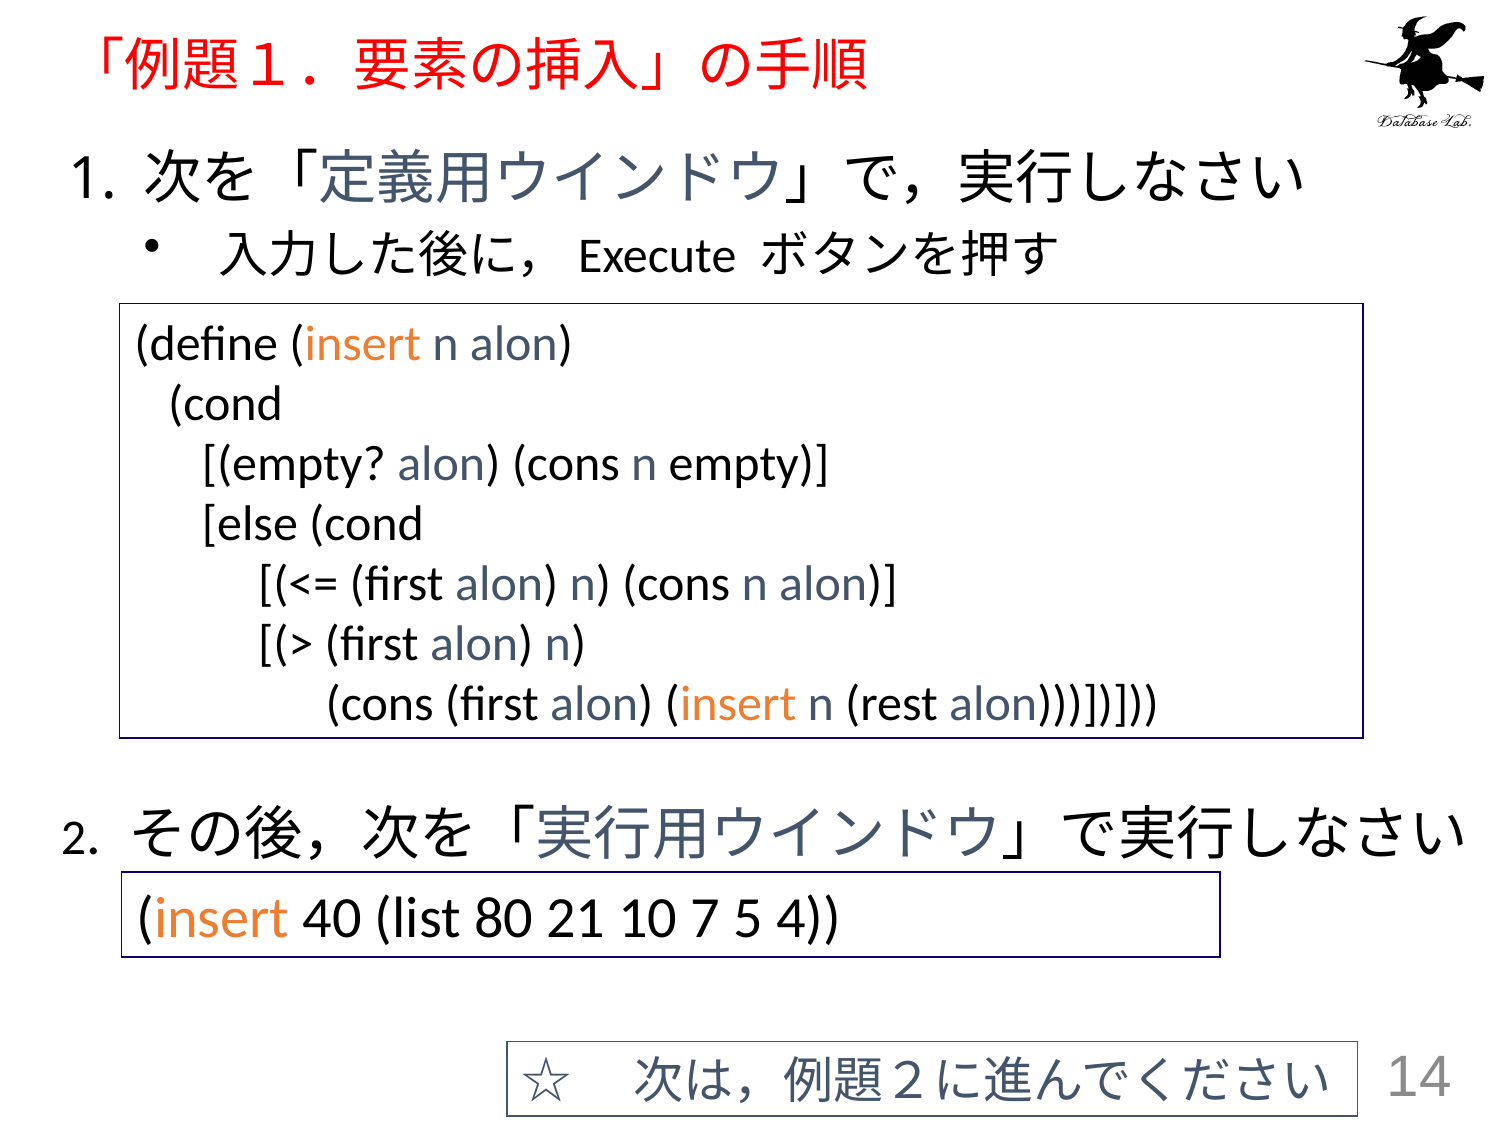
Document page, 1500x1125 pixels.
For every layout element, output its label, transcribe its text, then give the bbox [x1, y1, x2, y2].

text_box 次を「定義用ウインドウ」で，実行しなさい 入力した後に，Execute ボタンを押す [53, 118, 1322, 290]
slide_number 14 [1129, 1042, 1467, 1103]
picture [1362, 14, 1486, 130]
title 「例題１．要素の挿入」の手順 [52, 28, 1441, 106]
text_box 2. その後，次を「実行用ウインドウ」で実行しなさい [46, 774, 1483, 874]
text_box (insert 40 (list 80 21 10 7 5 4)) [121, 872, 1221, 957]
text_box (define (insert n alon) (cond [(empty? alon) (cons n empty)] [else (cond [(<= (first alon) n) (cons n alon)] [(> (first alon) n) (cons (first alon) (insert n (rest alon)))])])) [119, 303, 1363, 739]
text_box ☆ 次は，例題２に進んでください [507, 1041, 1358, 1117]
